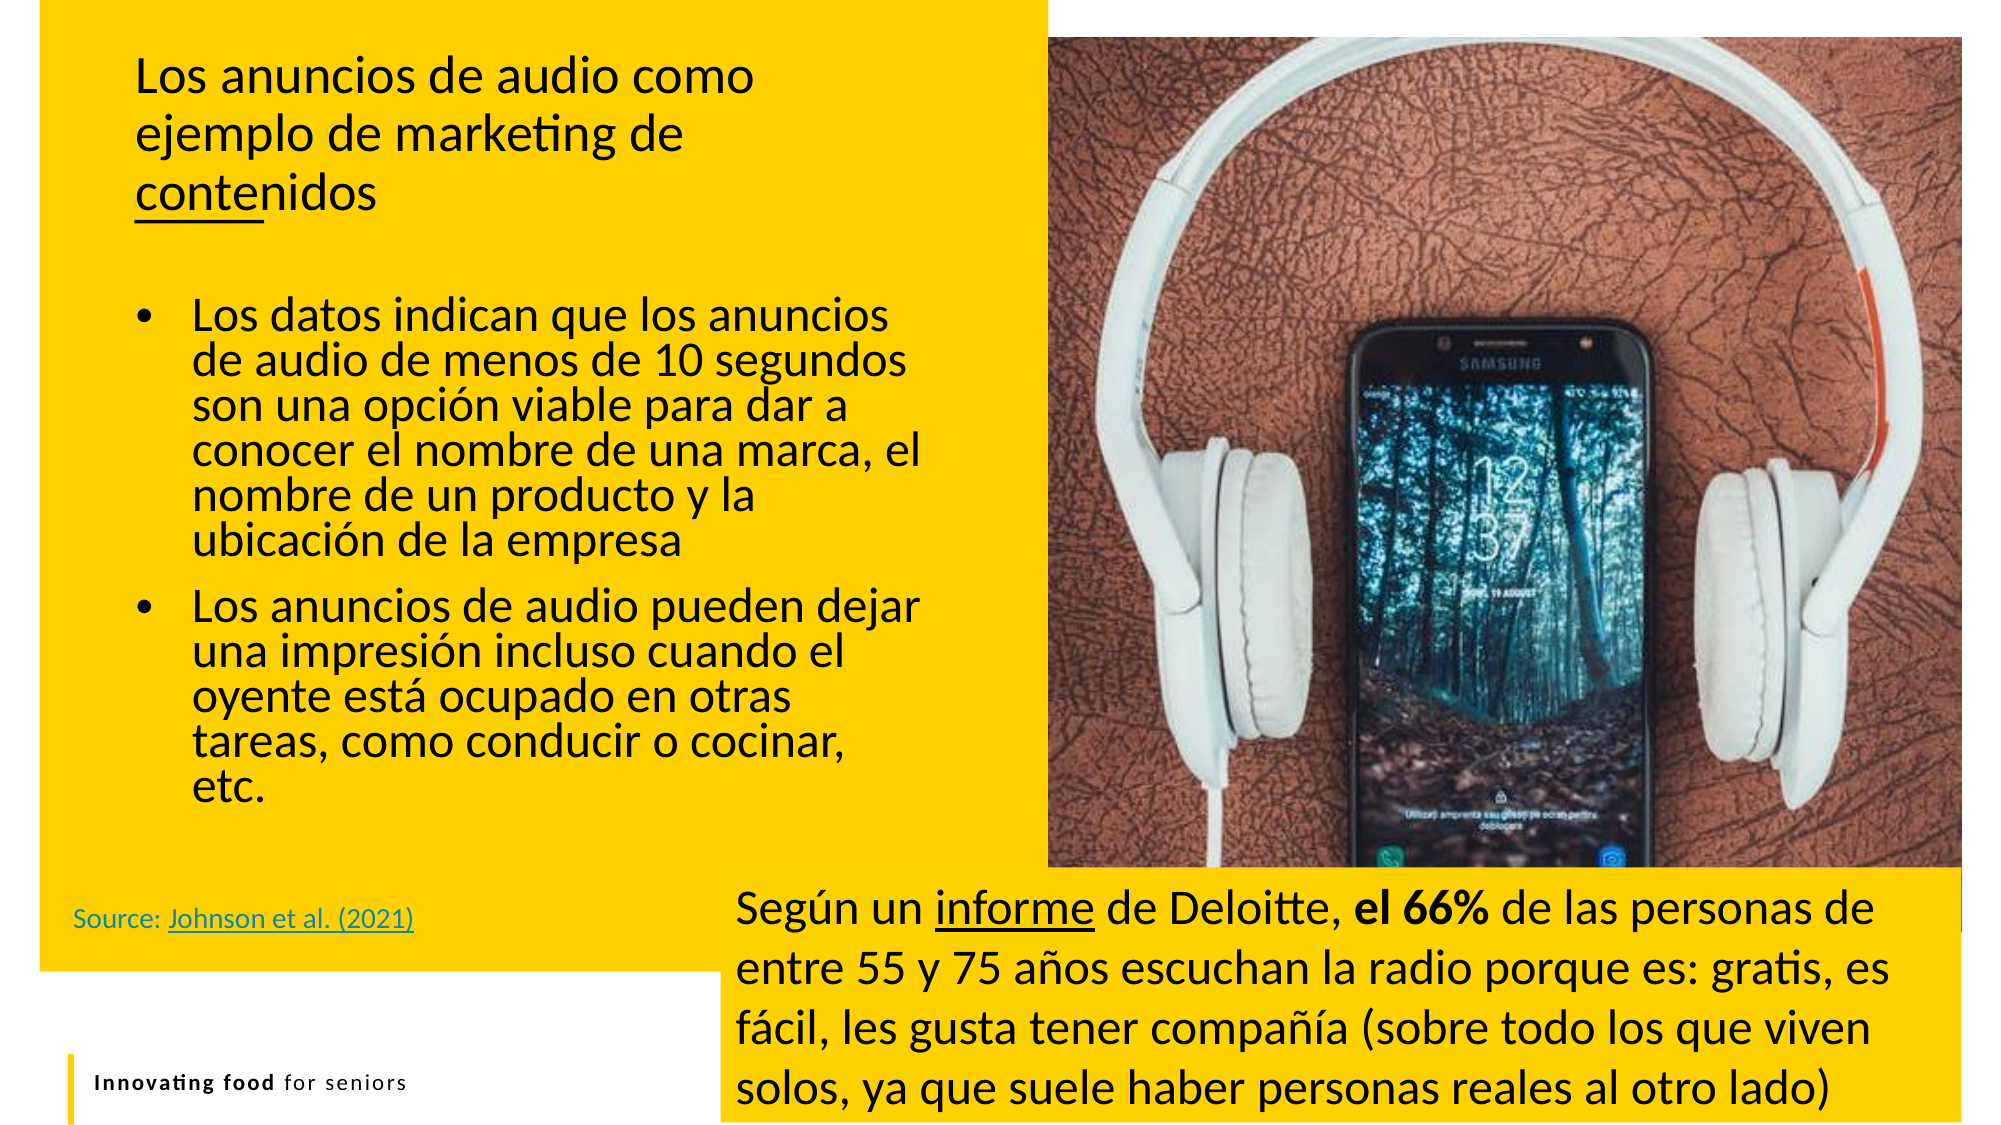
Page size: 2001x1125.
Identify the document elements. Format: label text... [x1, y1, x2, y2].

list Los datos indican que los anuncios de audio de menos de 10 segundos son una opción viable para dar a conocer el nombre de una marca, el nombre de un producto y la ubicación de la empresa Los anuncios de audio pueden dejar una impresión incluso cuando el oyente está ocupado en otras tareas, como conducir o cocinar, etc. [120, 288, 938, 923]
text_box Según un informe de Deloitte, el 66% de las personas de entre 55 y 75 años escuchan la radio porque es: gratis, es fácil, les gusta tener compañía (sobre todo los que viven solos, ya que suele haber personas reales al otro lado) [720, 867, 1962, 1123]
text_box Source: Johnson et al. (2021) [58, 892, 430, 942]
list Los anuncios de audio como ejemplo de marketing de contenidos [120, 38, 955, 203]
picture [1048, 37, 1962, 932]
